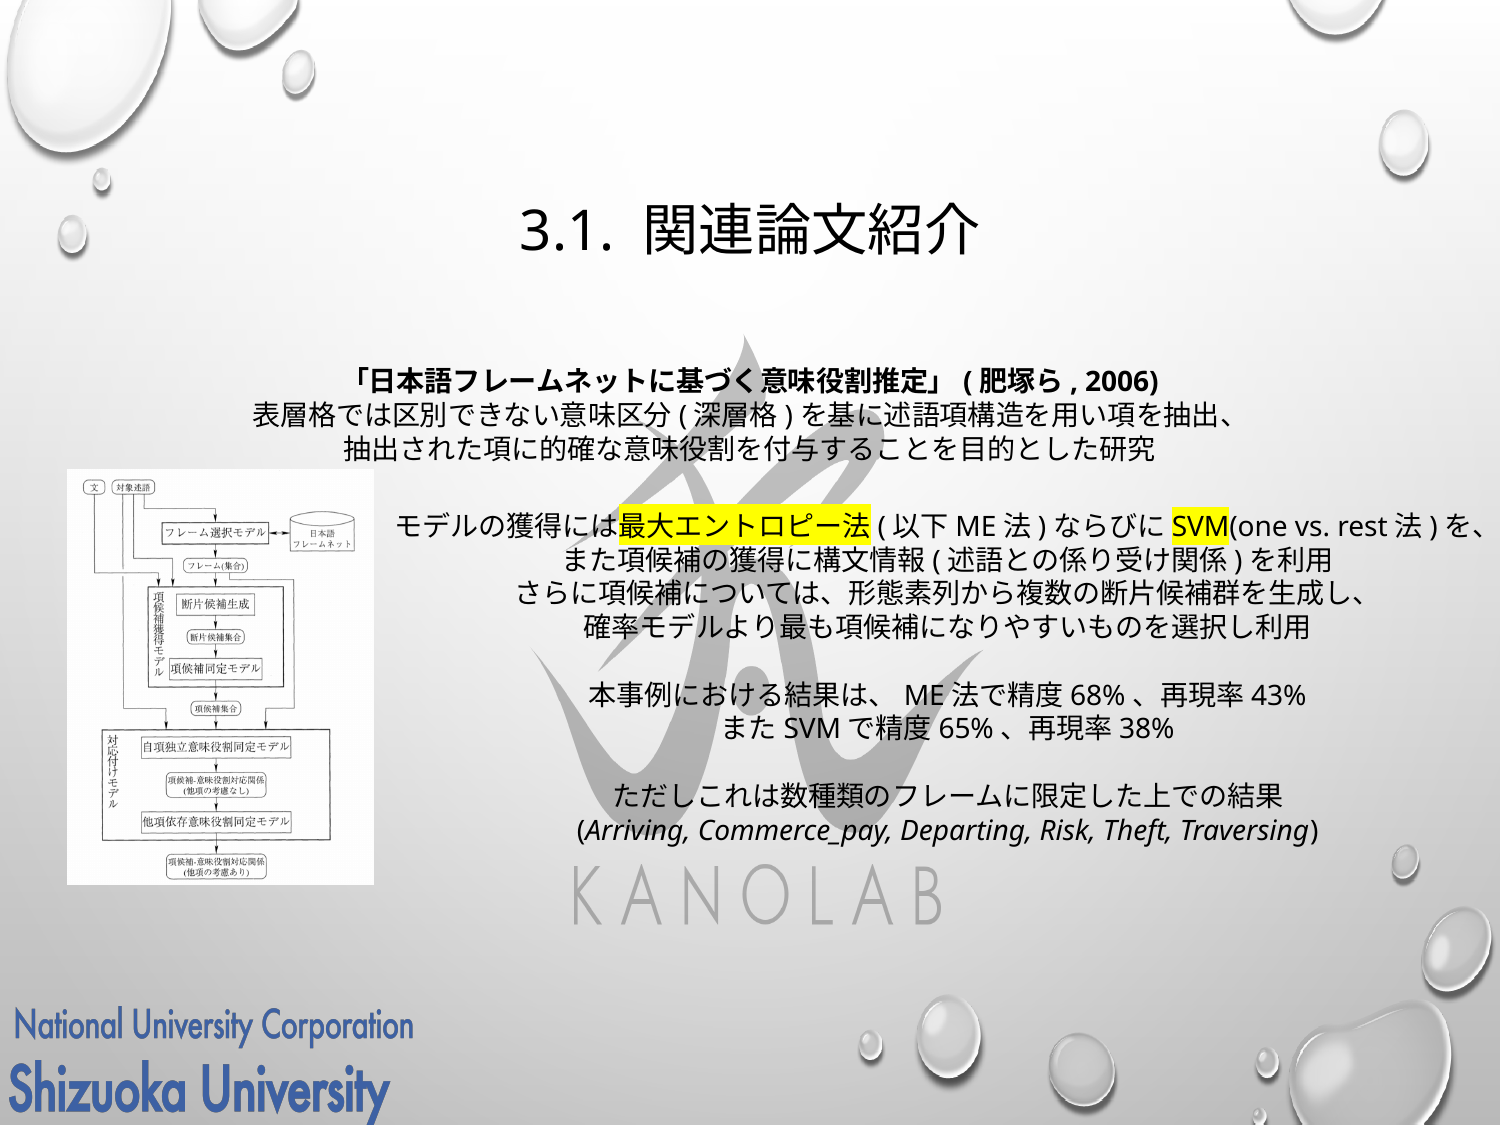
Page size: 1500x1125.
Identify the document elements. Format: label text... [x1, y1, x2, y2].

title 3.1. 関連論文紹介 [112, 101, 1388, 364]
text_box モデルの獲得には最大エントロピー法(以下ME法)ならびにSVM(one vs. rest法)を、 また項候補の獲得に構文情報(述語との係り受け関係)を利用 さらに項候補については、形態素列から複数の断片候補群を生成し、 確率モデルより最も項候補になりやすいものを選択し利用 本事例における結果は、ME法で精度68%、再現率43% またSVMで精度65%、再現率38% ただしこれは数種類のフレームに限定した上での結果 (Arriving, Commerce_pay, Departing, Risk, Theft, Traversing) [379, 501, 1500, 853]
text_box 「日本語フレームネットに基づく意味役割推定」(肥塚ら, 2006) 表層格では区別できない意味区分(深層格)を基に述語項構造を用い項を抽出、 抽出された項に的確な意味役割を付与することを目的とした研究 [237, 356, 1263, 473]
picture [0, 0, 1500, 1125]
